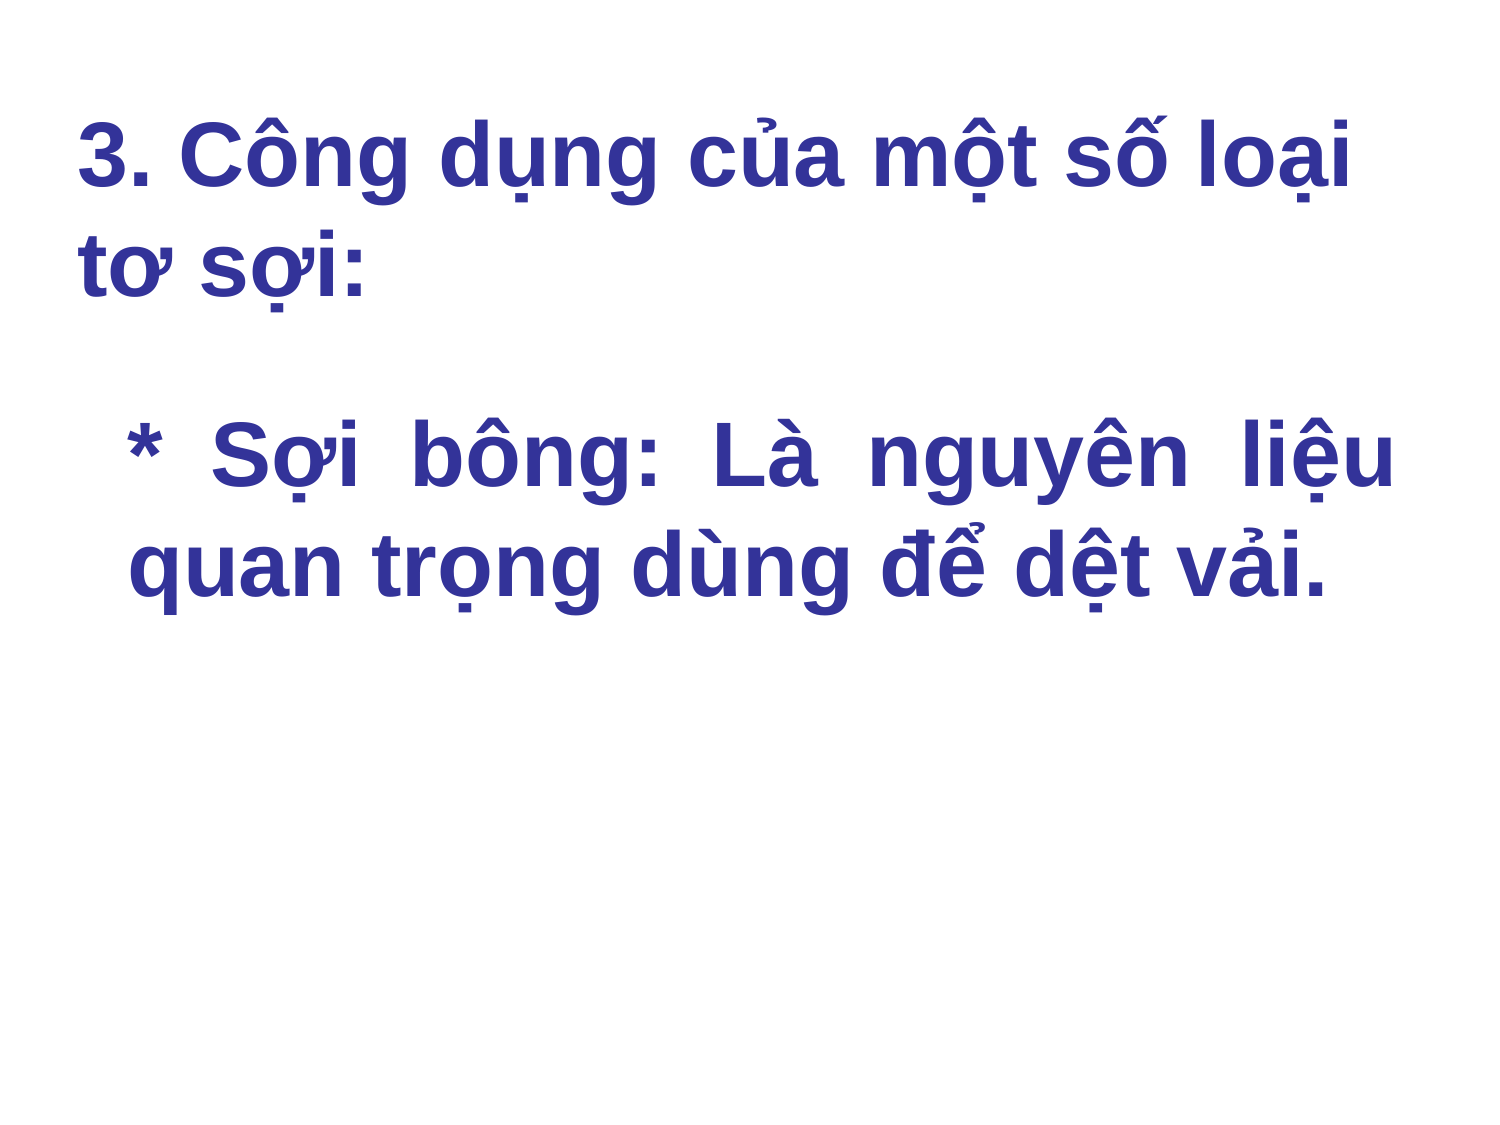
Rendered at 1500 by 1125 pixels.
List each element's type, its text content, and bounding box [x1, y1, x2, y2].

text_box * Sợi bông: Là nguyên liệu quan trọng dùng để dệt vải. [112, 387, 1413, 623]
text_box 3. Công dụng của một số loại tơ sợi: [62, 87, 1413, 323]
